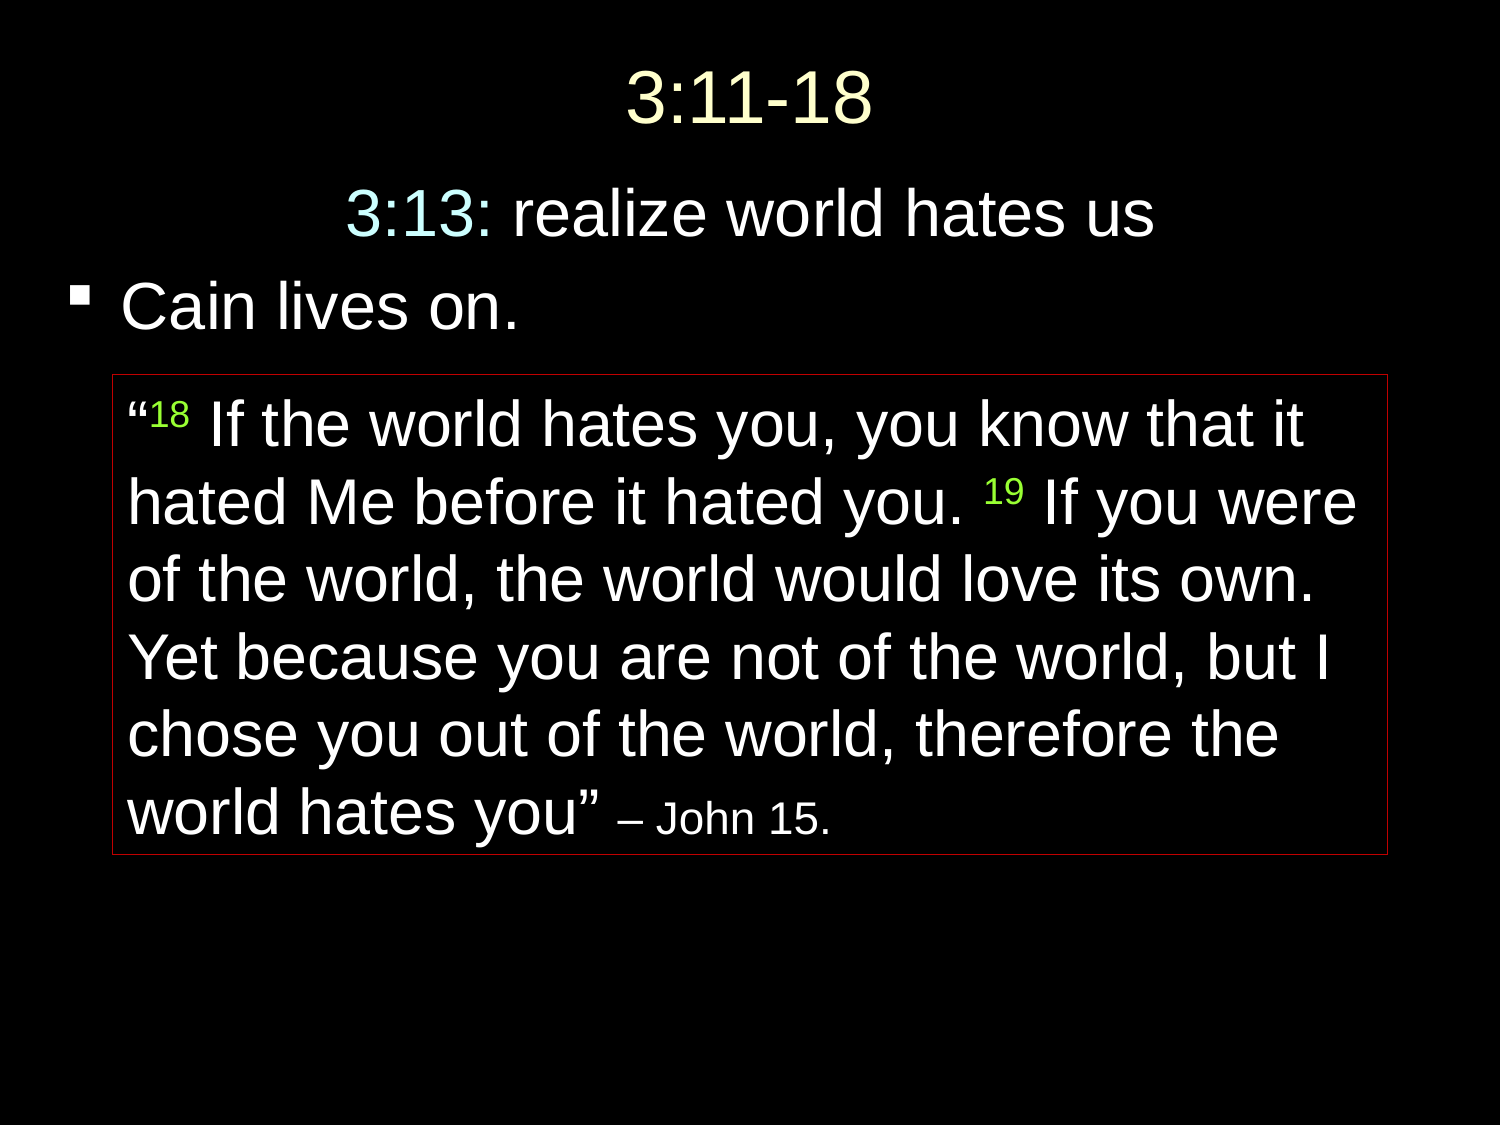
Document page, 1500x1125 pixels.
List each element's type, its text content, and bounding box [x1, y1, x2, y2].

title 3:11-18 [75, 12, 1425, 162]
list 3:13: realize world hates us Cain lives on. [49, 162, 1453, 1000]
text_box “18 If the world hates you, you know that it hated Me before it hated you. 19 If you were of the world, the world would love its own. Yet because you are not of the world, but I chose you out of the world, therefore the world hates you” – John 15. [112, 374, 1388, 855]
